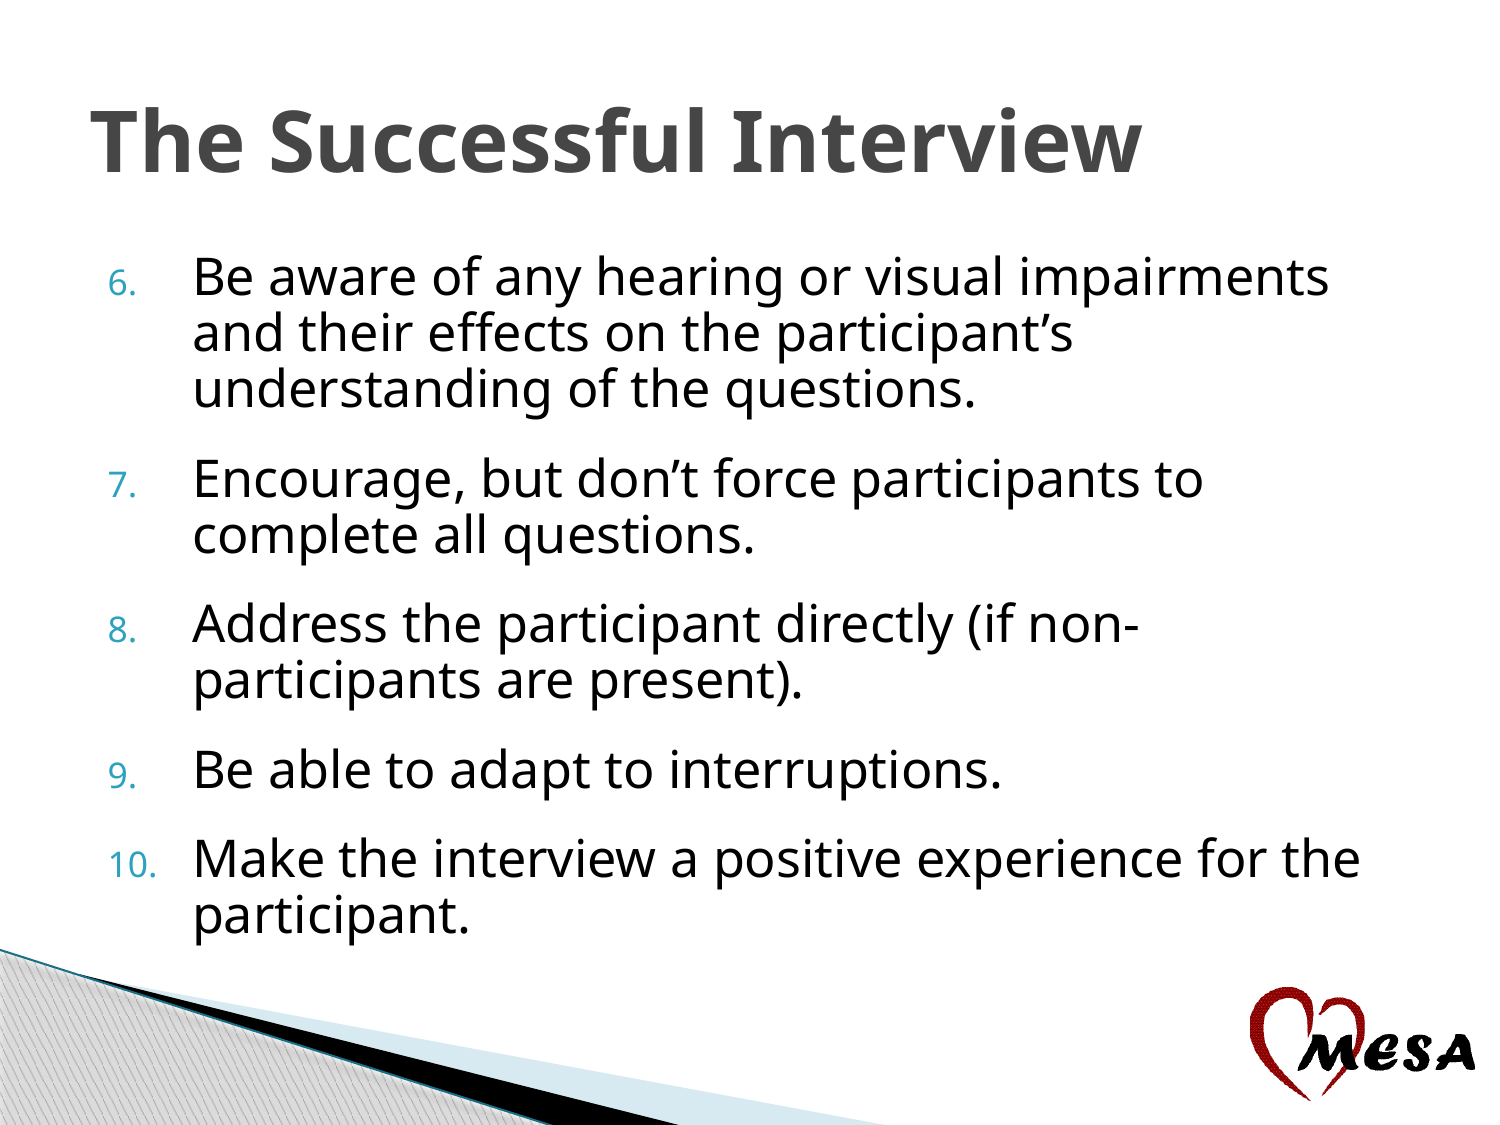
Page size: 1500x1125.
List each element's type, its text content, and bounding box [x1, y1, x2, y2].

list Be aware of any hearing or visual impairments and their effects on the participant’s understanding of the questions. Encourage, but don’t force participants to complete all questions. Address the participant directly (if non-participants are present). Be able to adapt to interruptions. Make the interview a positive experience for the participant. [75, 243, 1425, 986]
title The Successful Interview [75, 45, 1425, 233]
picture [1250, 987, 1475, 1101]
